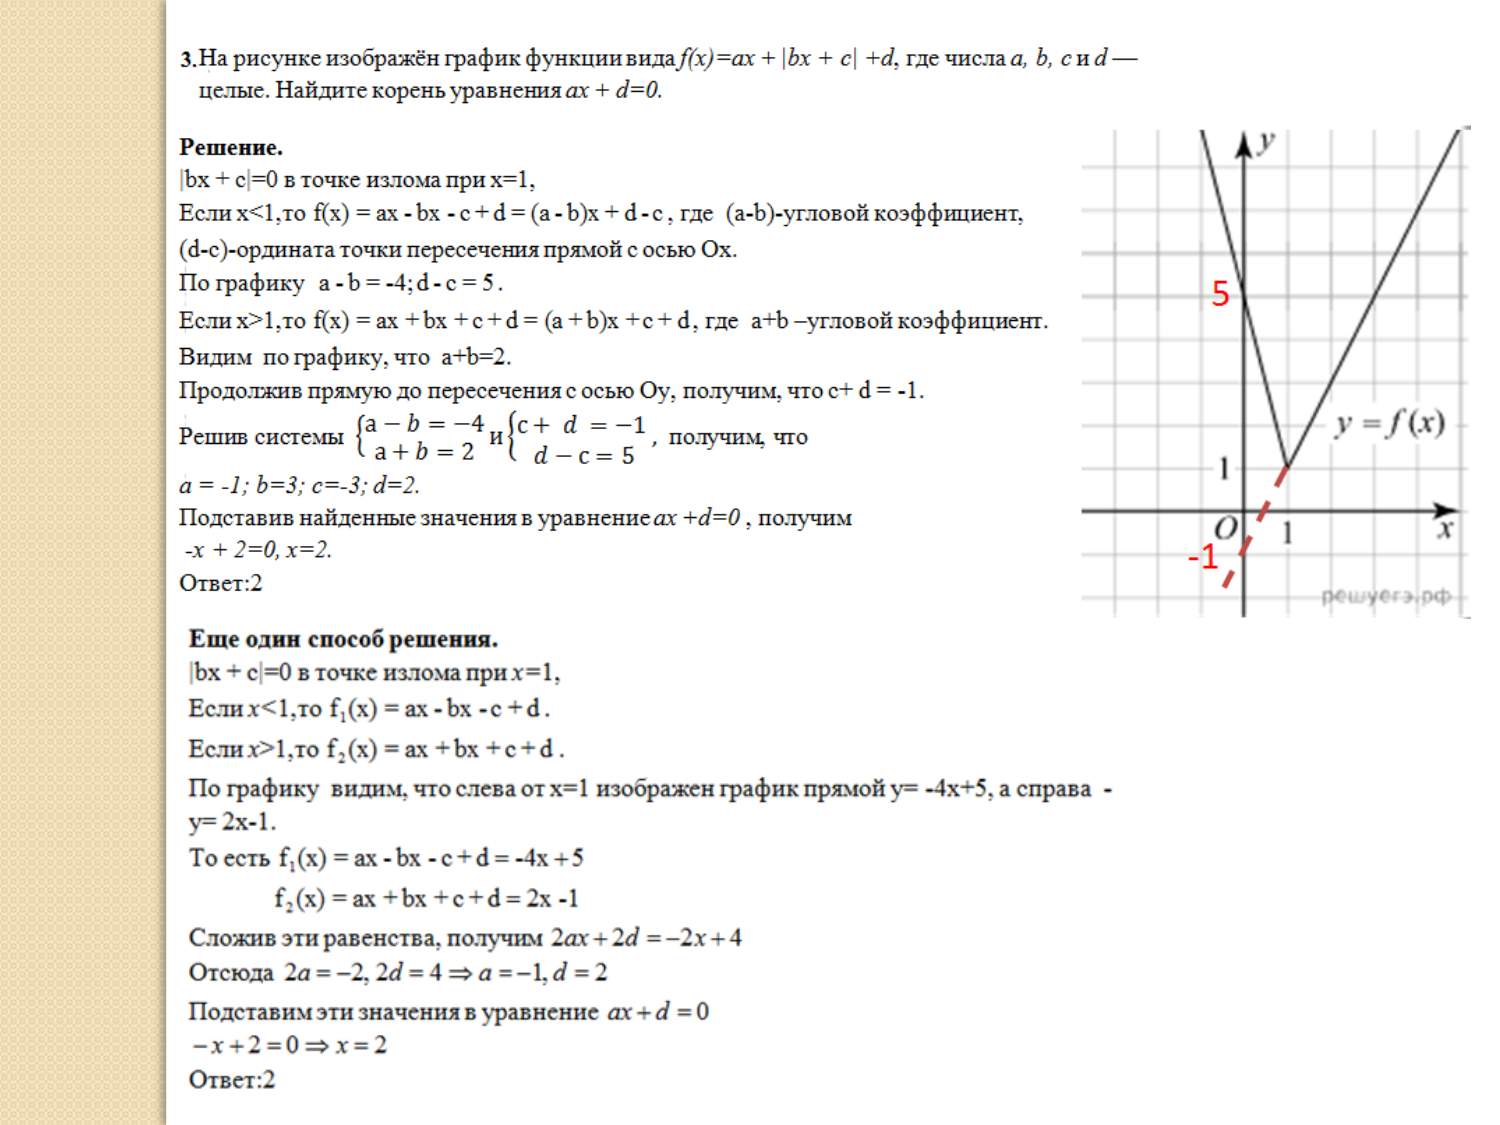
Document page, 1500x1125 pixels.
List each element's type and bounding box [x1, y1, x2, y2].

picture [170, 42, 1471, 1107]
